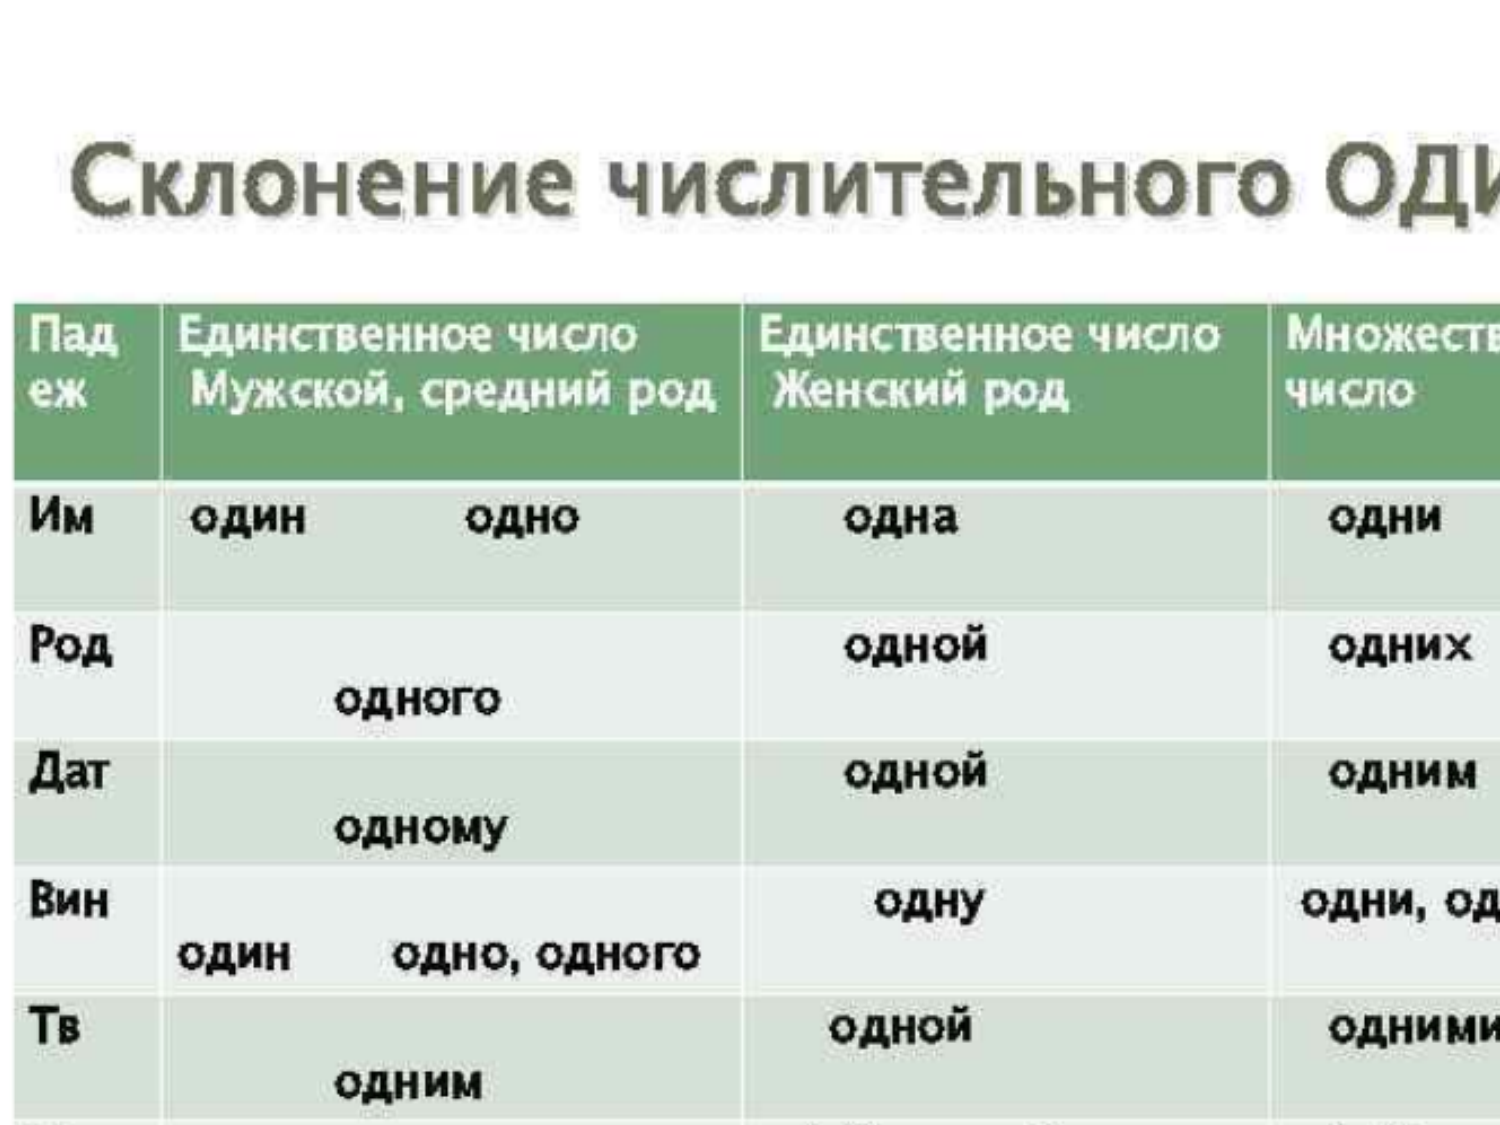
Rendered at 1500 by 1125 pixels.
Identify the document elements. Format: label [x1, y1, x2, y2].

list [0, 54, 1500, 1125]
